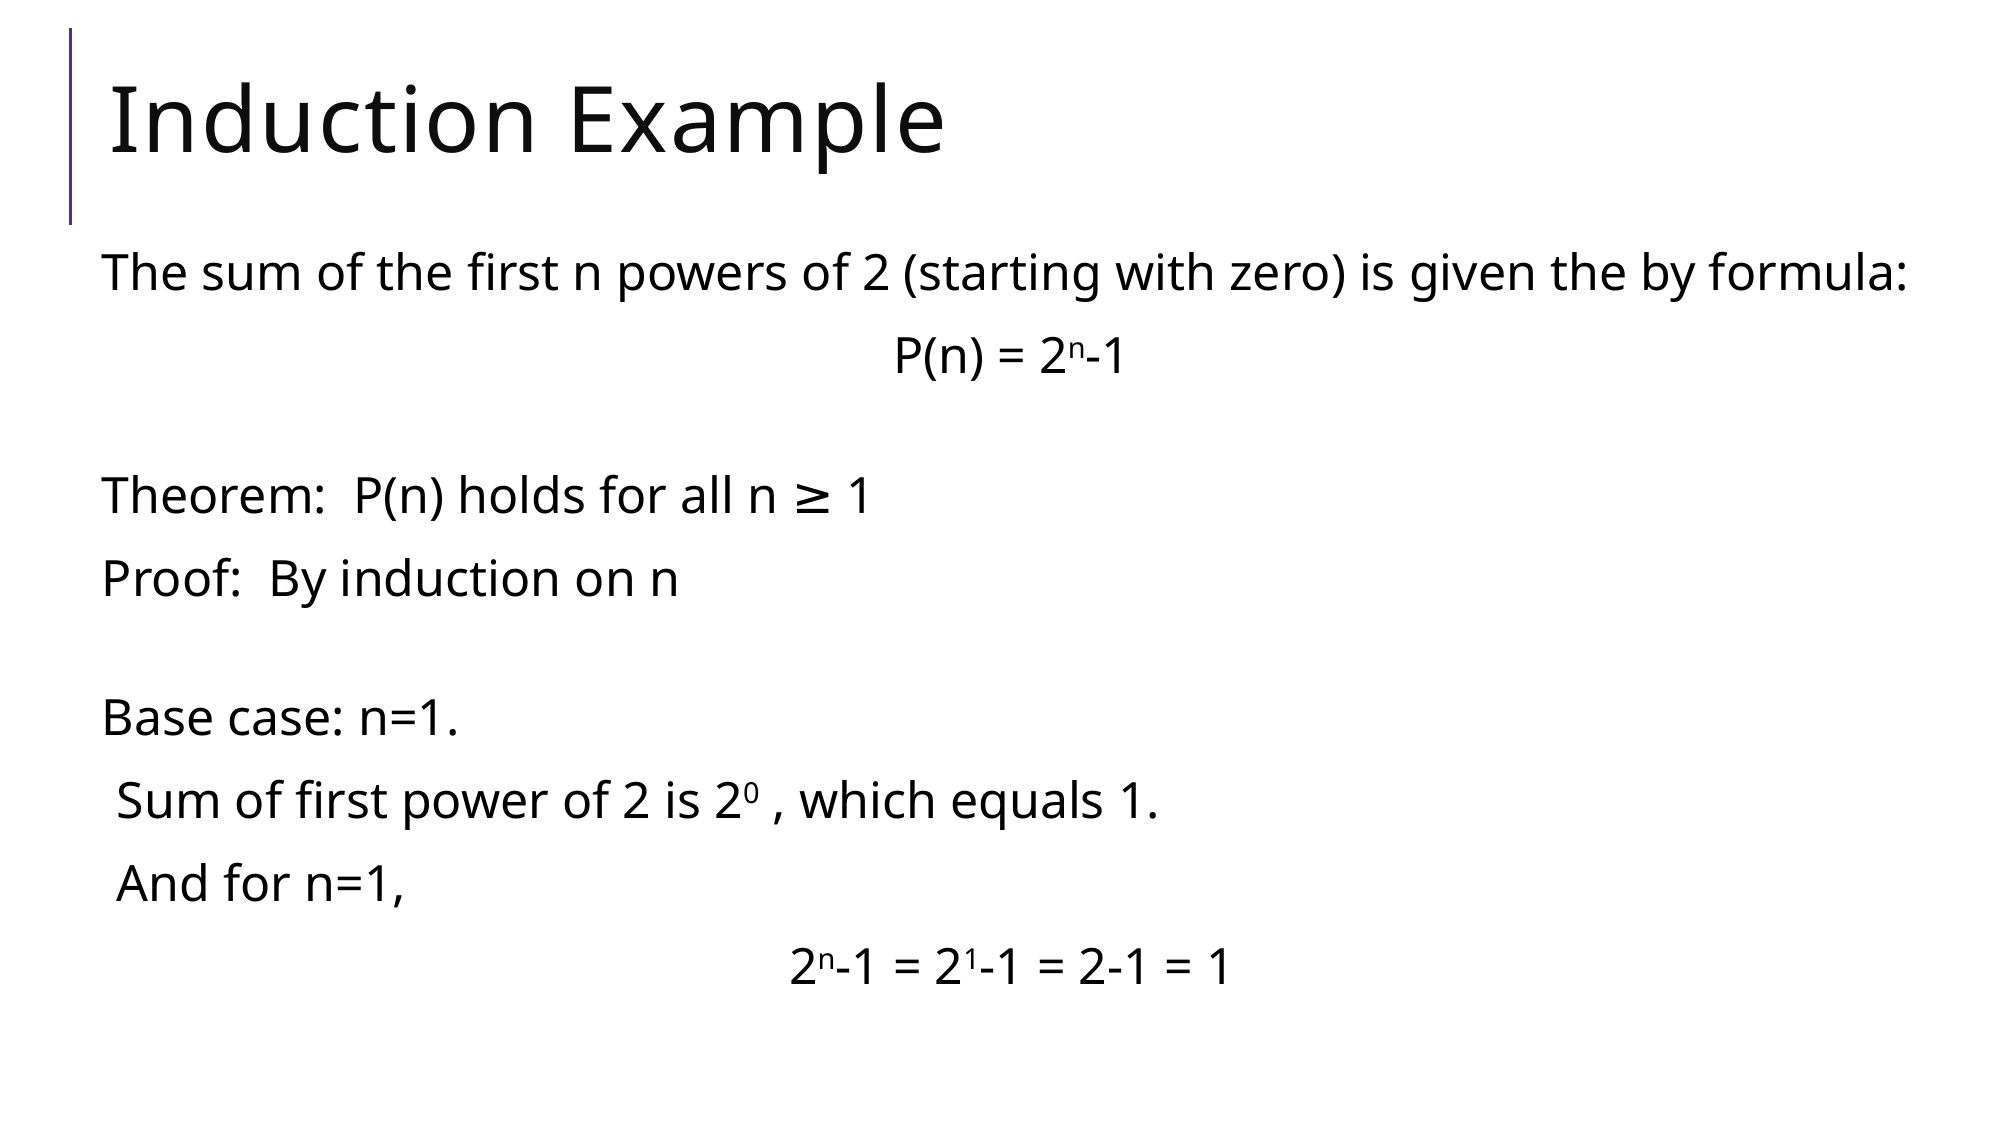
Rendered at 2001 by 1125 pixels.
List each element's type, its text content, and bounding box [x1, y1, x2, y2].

title Induction Example [94, 43, 1930, 210]
list The sum of the first n powers of 2 (starting with zero) is given the by formula: P(n) = 2n-1 Theorem: P(n) holds for all n ≥ 1 Proof: By induction on n Base case: n=1. Sum of first power of 2 is 20 , which equals 1. And for n=1, 2n-1 = 21-1 = 2-1 = 1 [94, 240, 1930, 1035]
